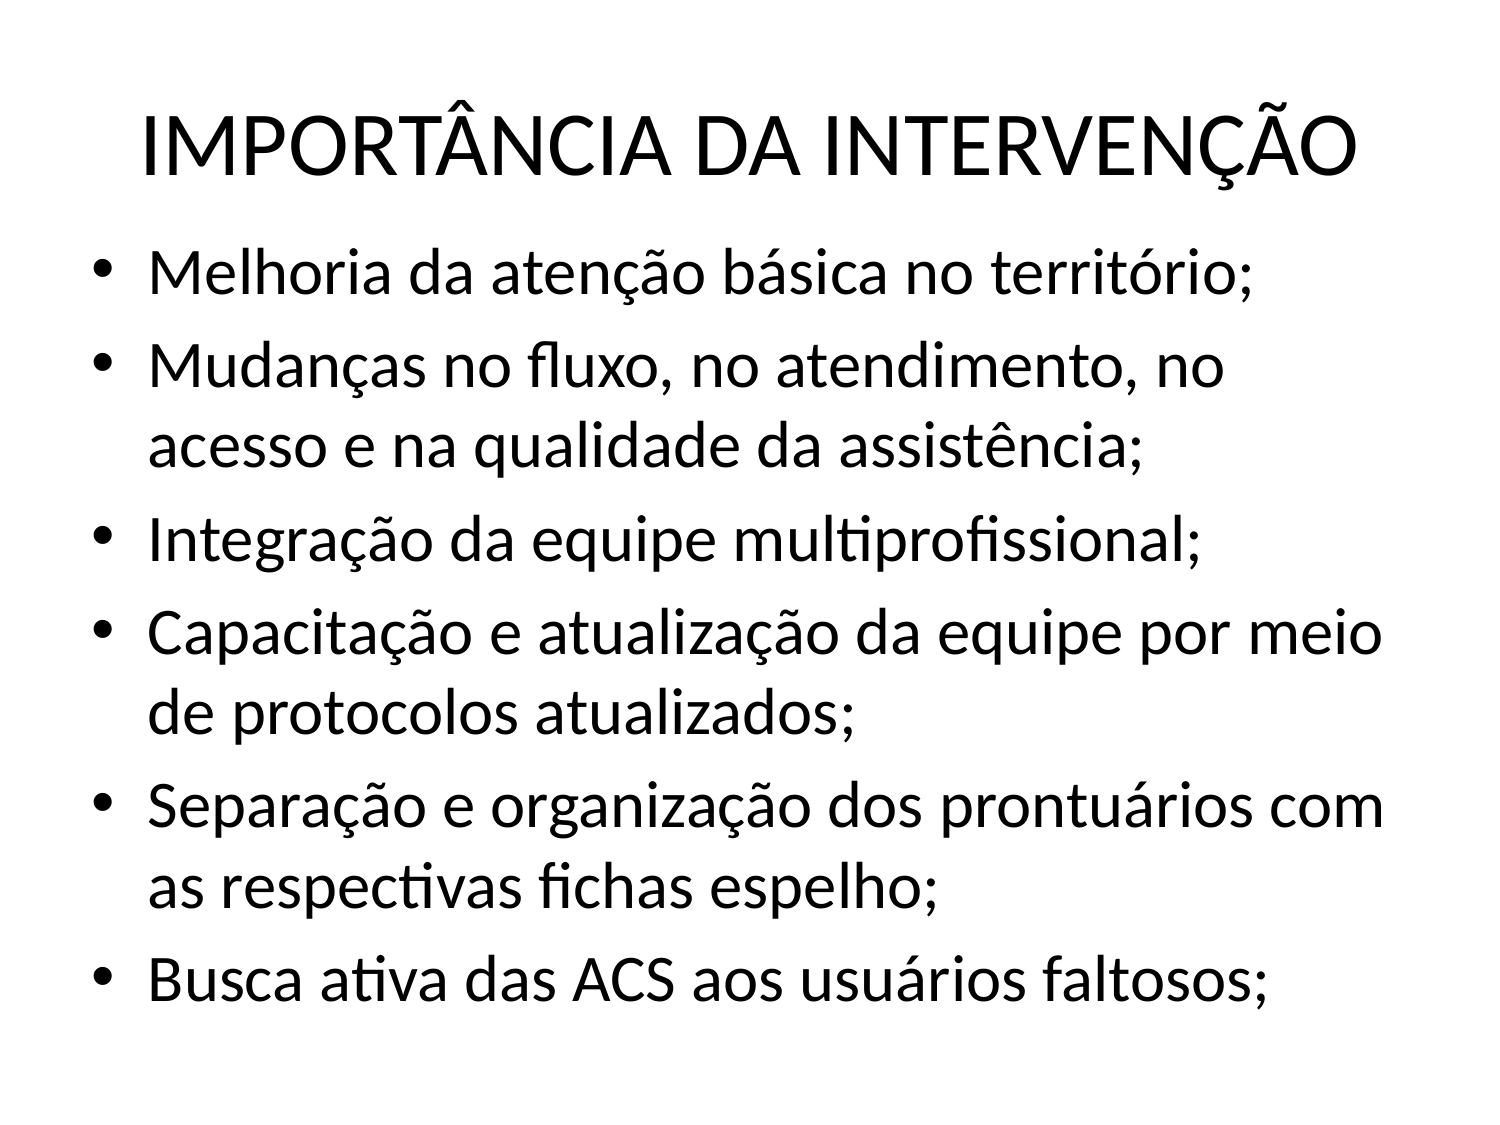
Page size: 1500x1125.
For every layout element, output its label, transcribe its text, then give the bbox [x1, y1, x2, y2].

list Melhoria da atenção básica no território; Mudanças no fluxo, no atendimento, no acesso e na qualidade da assistência; Integração da equipe multiprofissional; Capacitação e atualização da equipe por meio de protocolos atualizados; Separação e organização dos prontuários com as respectivas fichas espelho; Busca ativa das ACS aos usuários faltosos; [76, 219, 1427, 1083]
title IMPORTÂNCIA DA INTERVENÇÃO [75, 45, 1425, 233]
